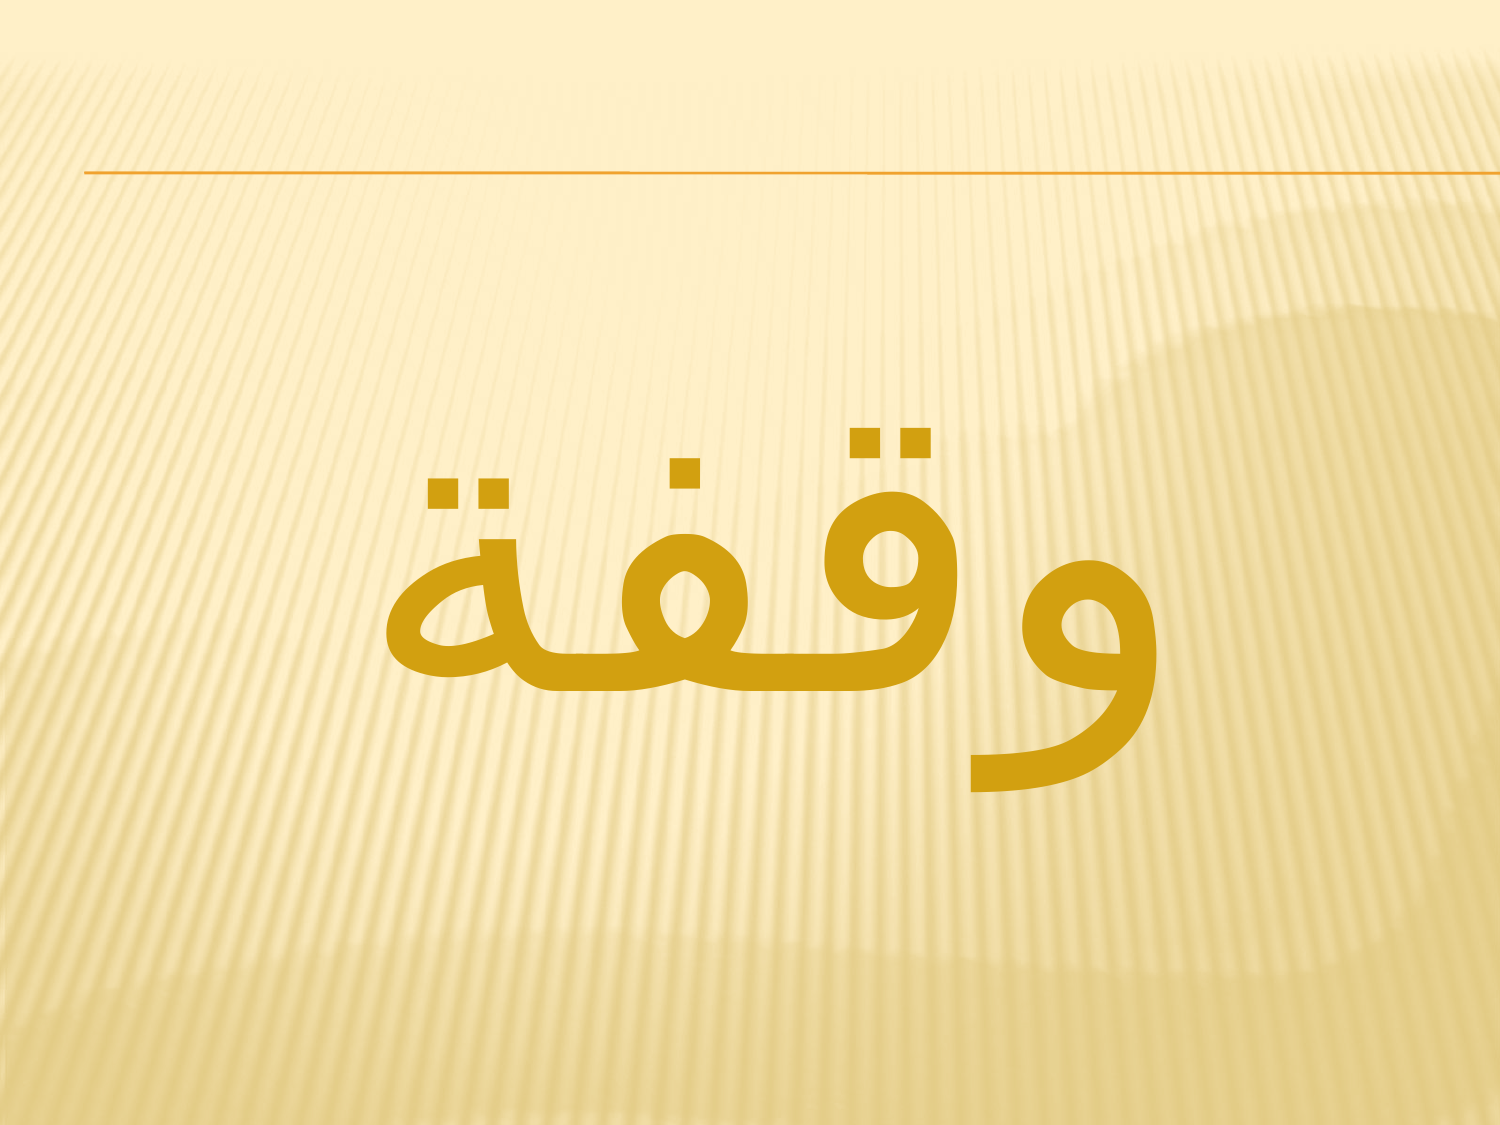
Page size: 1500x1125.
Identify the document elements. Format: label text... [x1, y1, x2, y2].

text_box وقفة [339, 269, 1207, 782]
